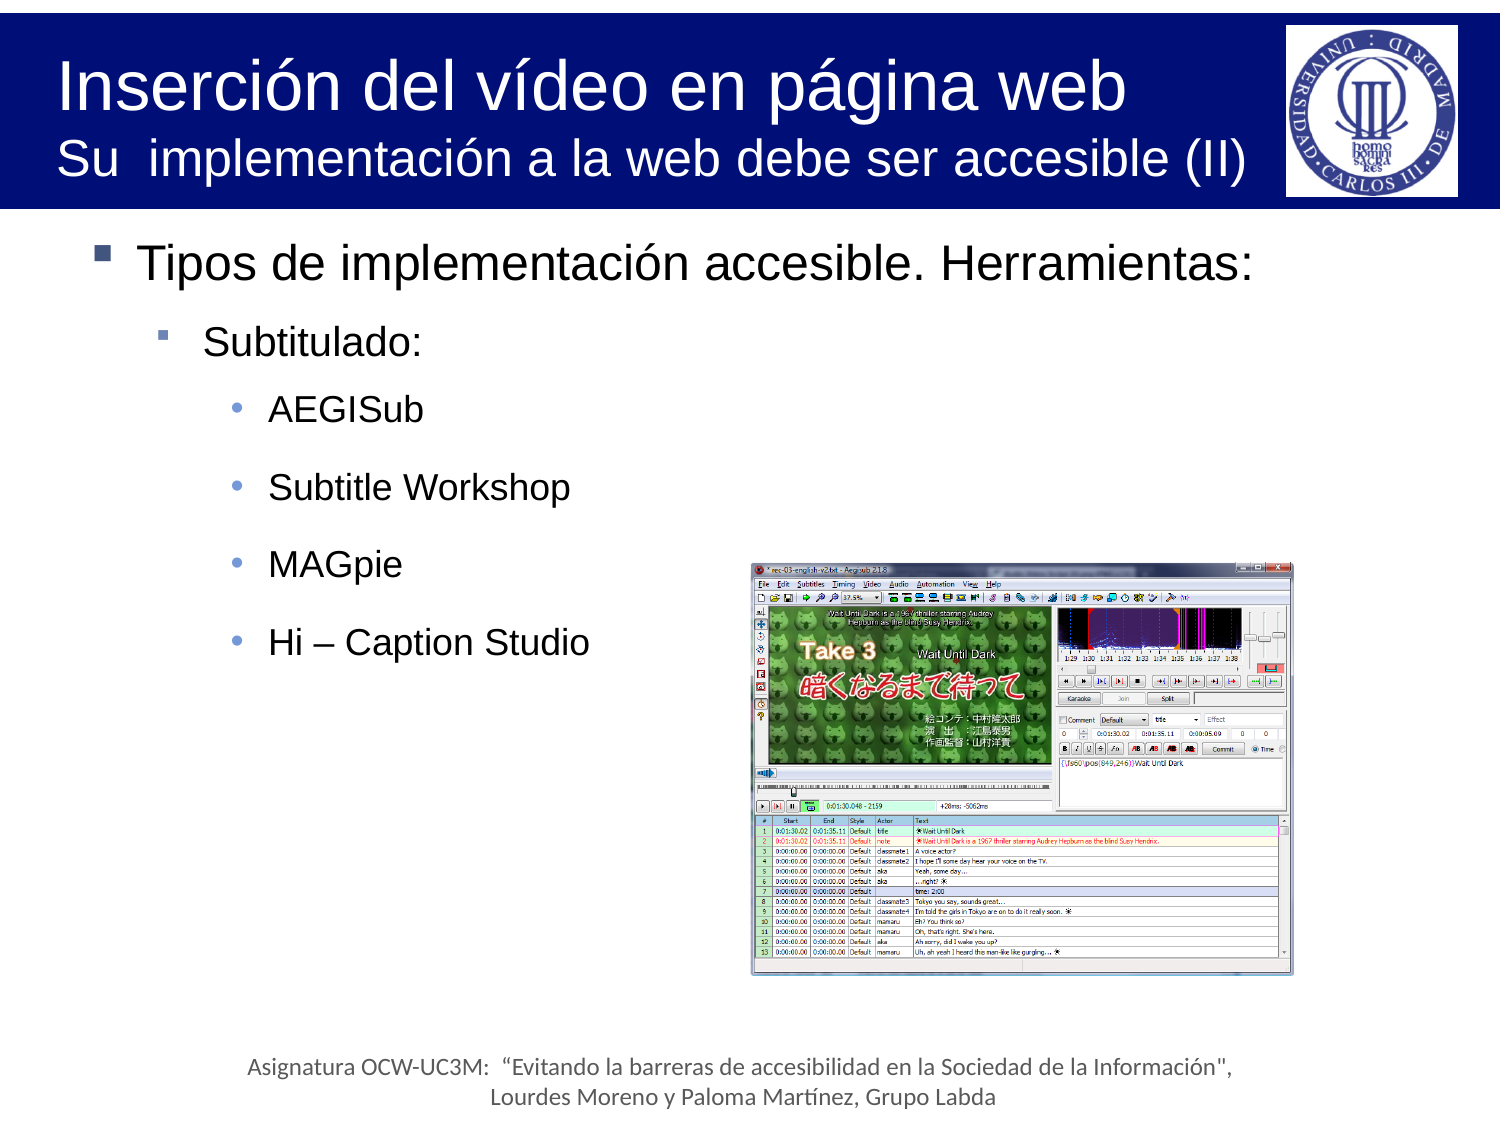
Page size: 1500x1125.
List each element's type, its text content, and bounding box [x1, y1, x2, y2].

footer Asignatura OCW-UC3M: “Evitando la barreras de accesibilidad en la Sociedad de la Información", Lourdes Moreno y Paloma Martínez, Grupo Labda [64, 1042, 1424, 1125]
picture [1286, 25, 1458, 197]
title Inserción del vídeo en página web Su implementación a la web debe ser accesible (II) [41, 42, 1392, 184]
list Tipos de implementación accesible. Herramientas: Subtitulado: AEGISub Subtitle Workshop MAGpie Hi – Caption Studio [75, 222, 1436, 1032]
picture [749, 562, 1294, 976]
